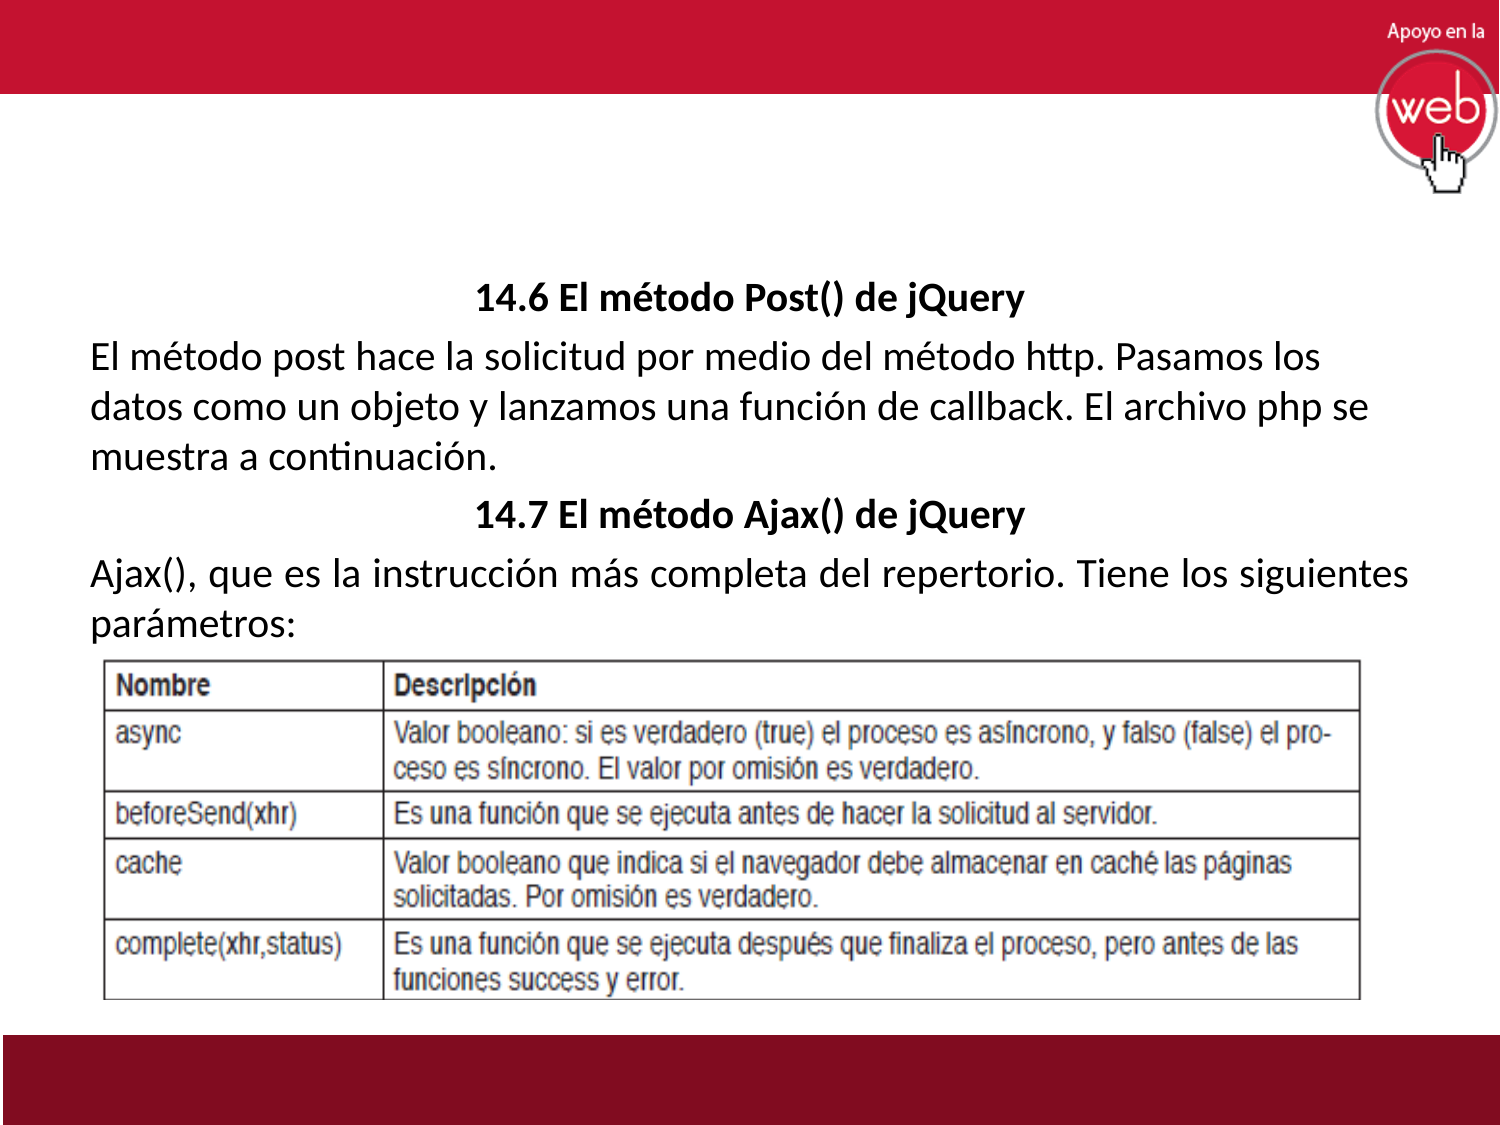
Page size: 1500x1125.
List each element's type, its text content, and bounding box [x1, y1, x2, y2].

list 14.6 El método Post() de jQuery El método post hace la solicitud por medio del método http. Pasamos los datos como un objeto y lanzamos una función de callback. El archivo php se muestra a continuación. 14.7 El método Ajax() de jQuery Ajax(), que es la instrucción más completa del repertorio. Tiene los siguientes parámetros: [75, 262, 1425, 1005]
picture [0, 0, 1500, 1125]
